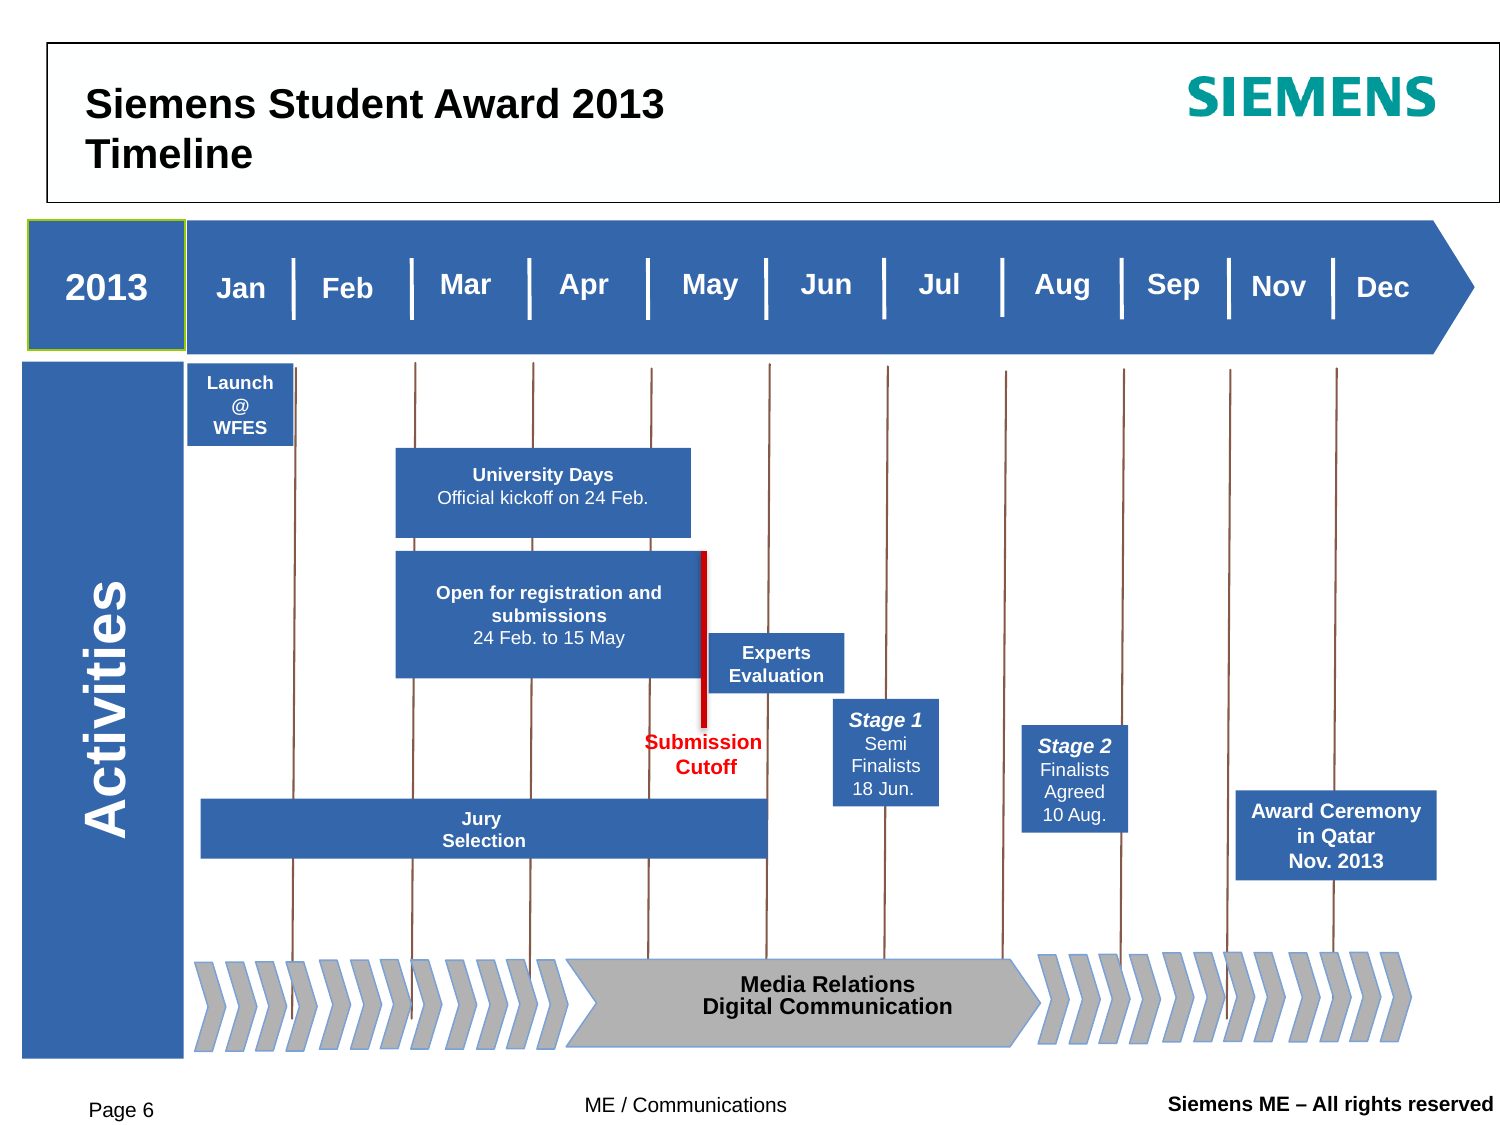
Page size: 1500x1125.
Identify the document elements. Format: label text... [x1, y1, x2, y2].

text_box [187, 220, 1475, 355]
slide_number Page 6 [88, 1076, 233, 1122]
text_box Activities [22, 361, 184, 1059]
text_box Feb [305, 262, 391, 312]
text_box Jan [198, 262, 284, 312]
text_box Nov [1230, 259, 1328, 310]
text_box Stage 2 Finalists Agreed 10 Aug. [1021, 725, 1129, 833]
text_box Siemens Student Award 2013 Timeline [85, 43, 1093, 177]
text_box Jun [777, 258, 875, 309]
text_box Apr [541, 258, 627, 308]
footer ME / Communications [584, 1096, 969, 1125]
text_box Stage 1 Semi Finalists 18 Jun. [832, 698, 939, 807]
text_box Launch @ WFES [187, 363, 294, 446]
text_box 2013 [27, 220, 186, 351]
text_box Jury Selection [200, 798, 768, 859]
text_box Submission Cutoff [629, 721, 783, 787]
text_box Open for registration and submissions 24 Feb. to 15 May [395, 550, 700, 679]
picture [1181, 69, 1444, 123]
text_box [194, 951, 1412, 1052]
text_box Jul [891, 257, 989, 308]
text_box Aug [1014, 258, 1112, 309]
text_box Mar [423, 258, 509, 308]
text_box Award Ceremony in Qatar Nov. 2013 [1235, 790, 1437, 881]
text_box Dec [1334, 261, 1432, 311]
text_box Experts Evaluation [711, 633, 845, 694]
text_box University Days Official kickoff on 24 Feb. [395, 447, 691, 538]
text_box May [659, 258, 762, 308]
text_box Sep [1125, 257, 1223, 308]
